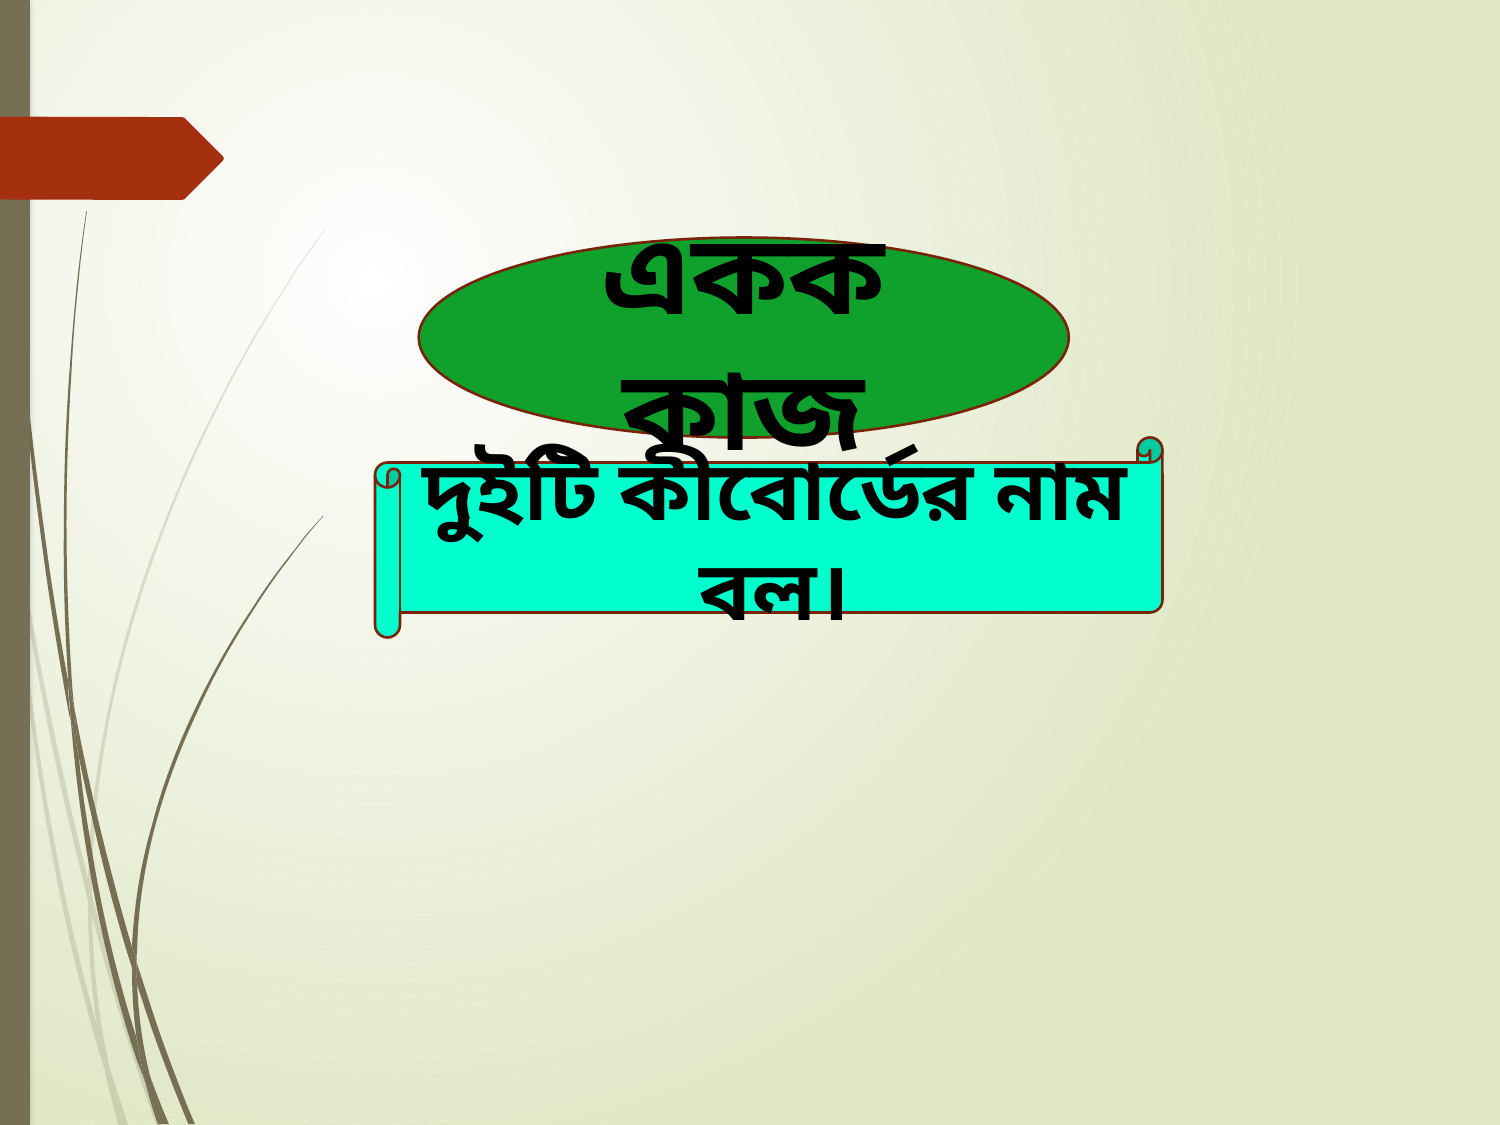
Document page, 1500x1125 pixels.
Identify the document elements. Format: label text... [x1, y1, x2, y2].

text_box একক কাজ [417, 236, 1071, 439]
text_box দুইটি কীবোর্ডের নাম বল। [373, 436, 1164, 639]
